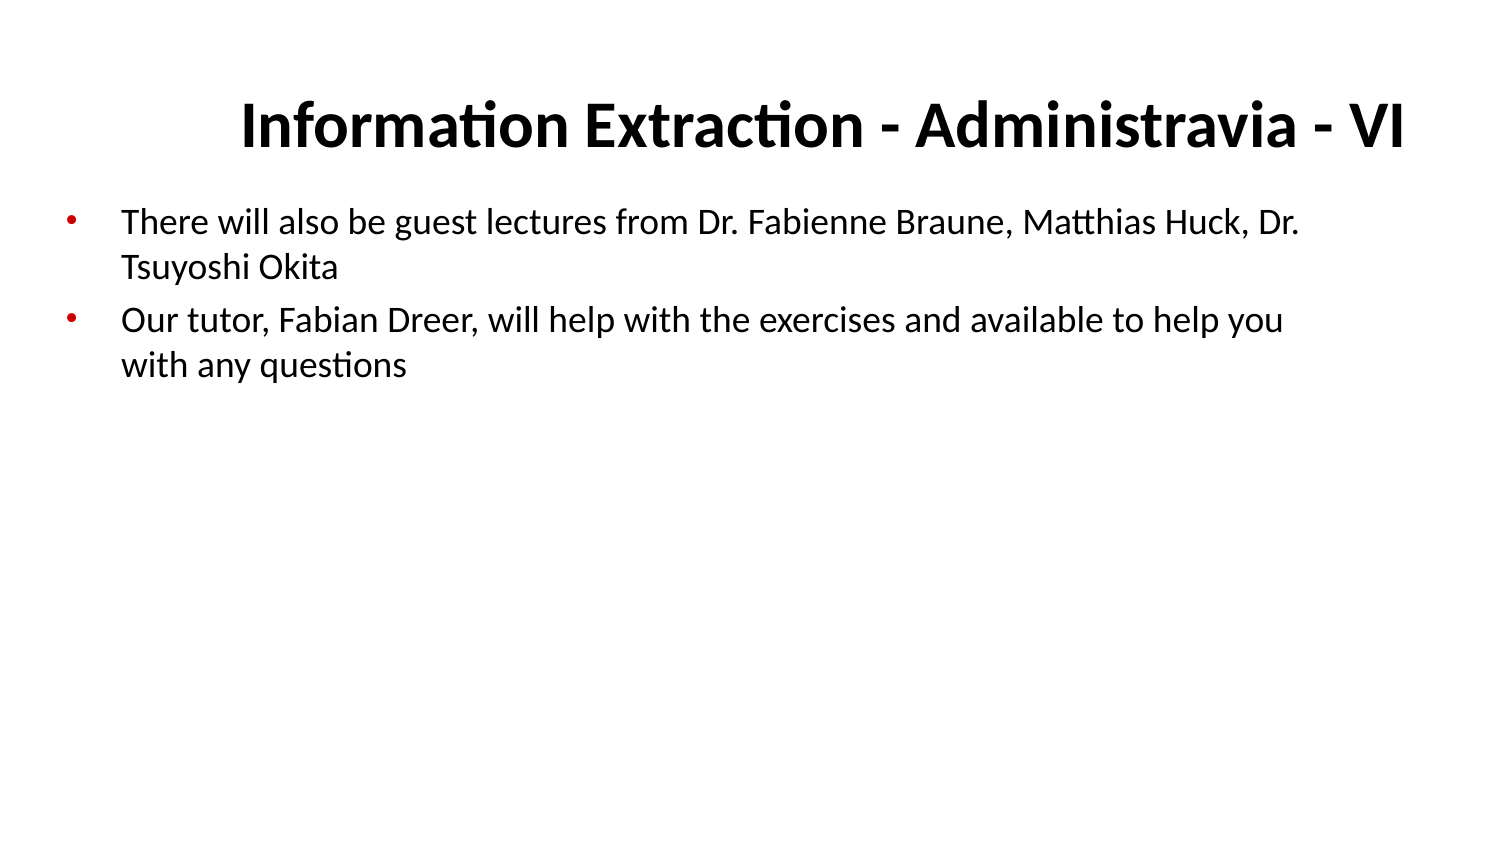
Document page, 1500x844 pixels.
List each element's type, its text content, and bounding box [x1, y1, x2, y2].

title Information Extraction - Administravia - VI [225, 46, 1463, 169]
list There will also be guest lectures from Dr. Fabienne Braune, Matthias Huck, Dr. Tsuyoshi Okita Our tutor, Fabian Dreer, will help with the exercises and available to help you with any questions [50, 190, 1325, 458]
